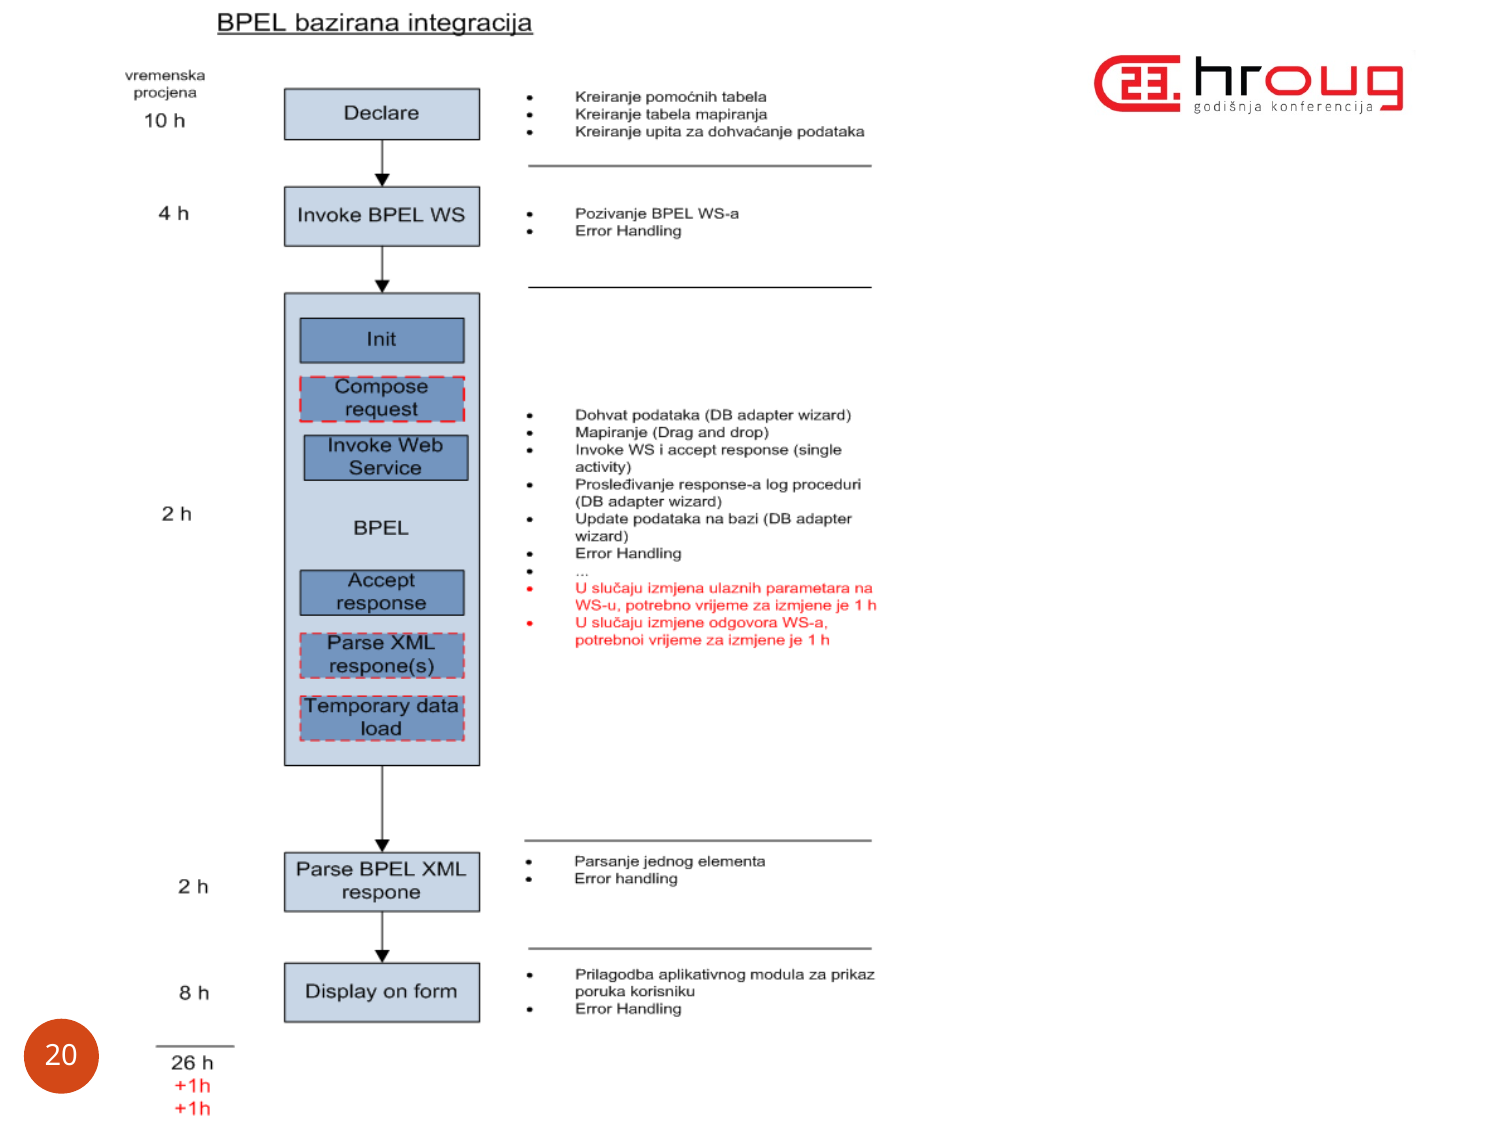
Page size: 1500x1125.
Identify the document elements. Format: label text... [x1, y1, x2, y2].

text_box 20 [23, 1018, 99, 1094]
picture [1087, 50, 1416, 120]
picture [112, 5, 927, 1120]
